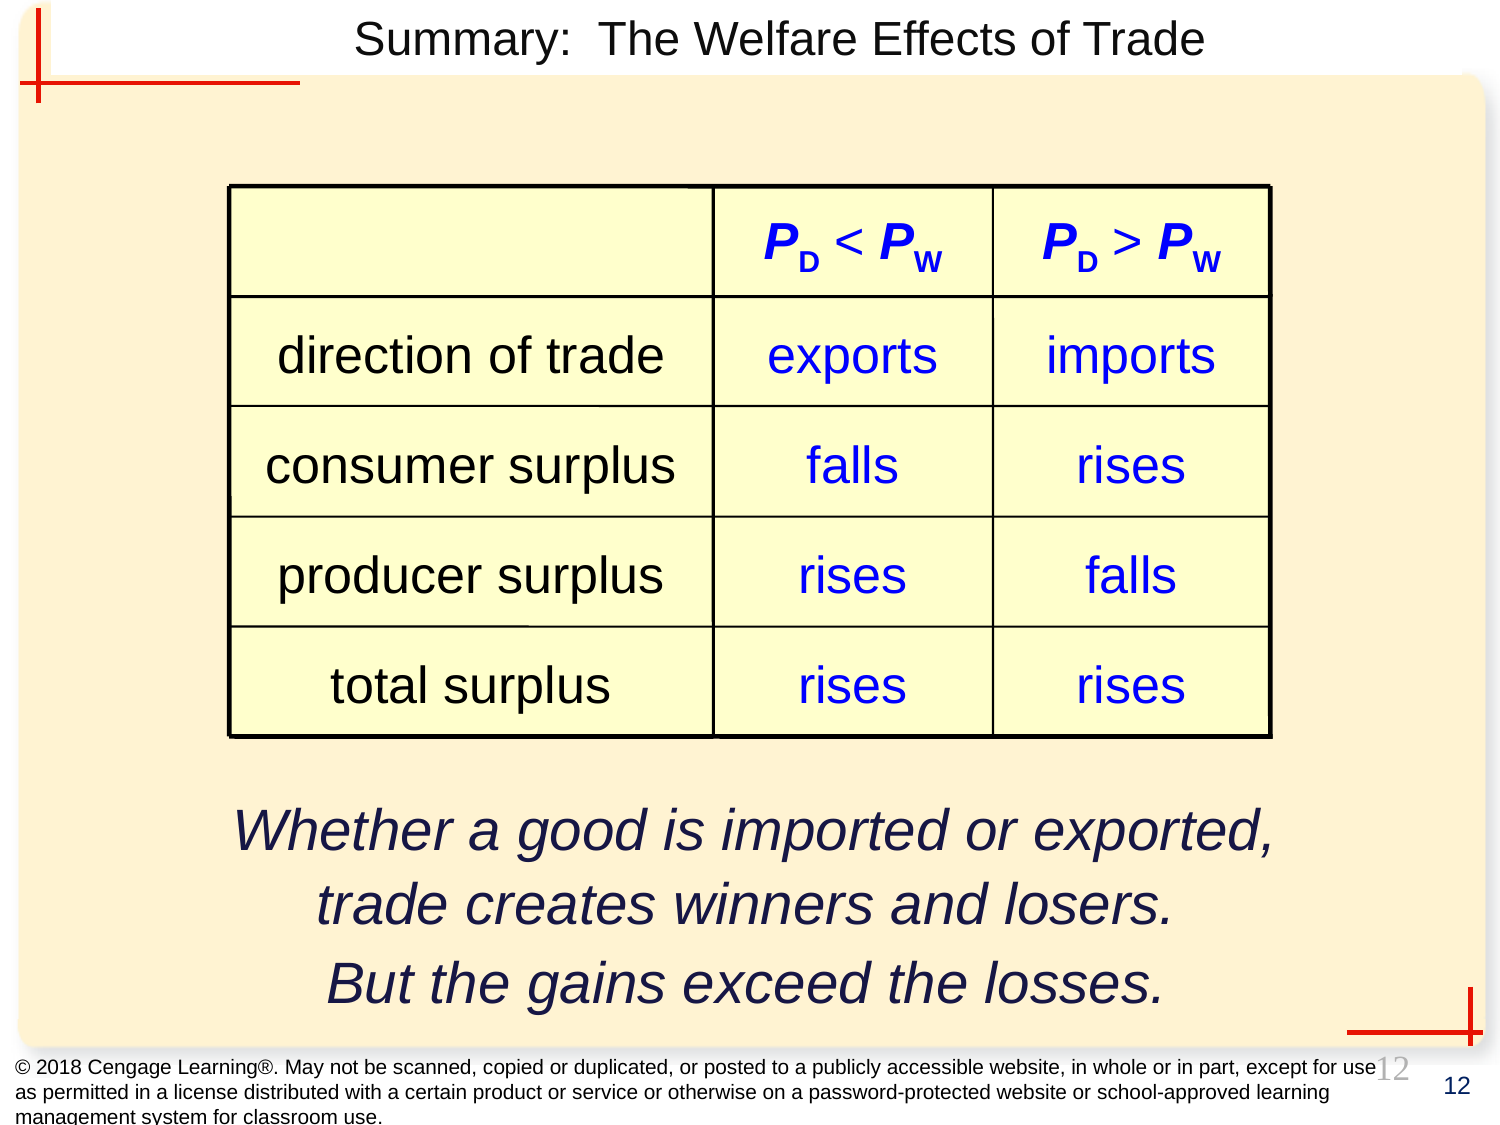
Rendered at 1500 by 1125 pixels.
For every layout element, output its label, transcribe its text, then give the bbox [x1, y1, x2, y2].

title Summary: The Welfare Effects of Trade [61, 0, 1500, 73]
text_box producer surplus [230, 517, 707, 626]
picture [0, 0, 1500, 1061]
text_box direction of trade [230, 297, 707, 405]
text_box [712, 185, 994, 737]
text_box Whether a good is imported or exported, trade creates winners and losers. But the gains exceed the losses. [137, 781, 1389, 1023]
text_box consumer surplus [230, 406, 707, 516]
text_box total surplus [230, 627, 707, 736]
slide_number 12 [1413, 1060, 1500, 1125]
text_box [994, 185, 1271, 737]
footer © 2018 Cengage Learning®. May not be scanned, copied or duplicated, or posted to a publicly accessible website, in whole or in part, except for use as permitted in a license distributed with a certain product or service or otherwise on a password-protected website or school-approved learning management system for classroom use. [0, 1050, 1414, 1125]
text_box [230, 187, 709, 296]
